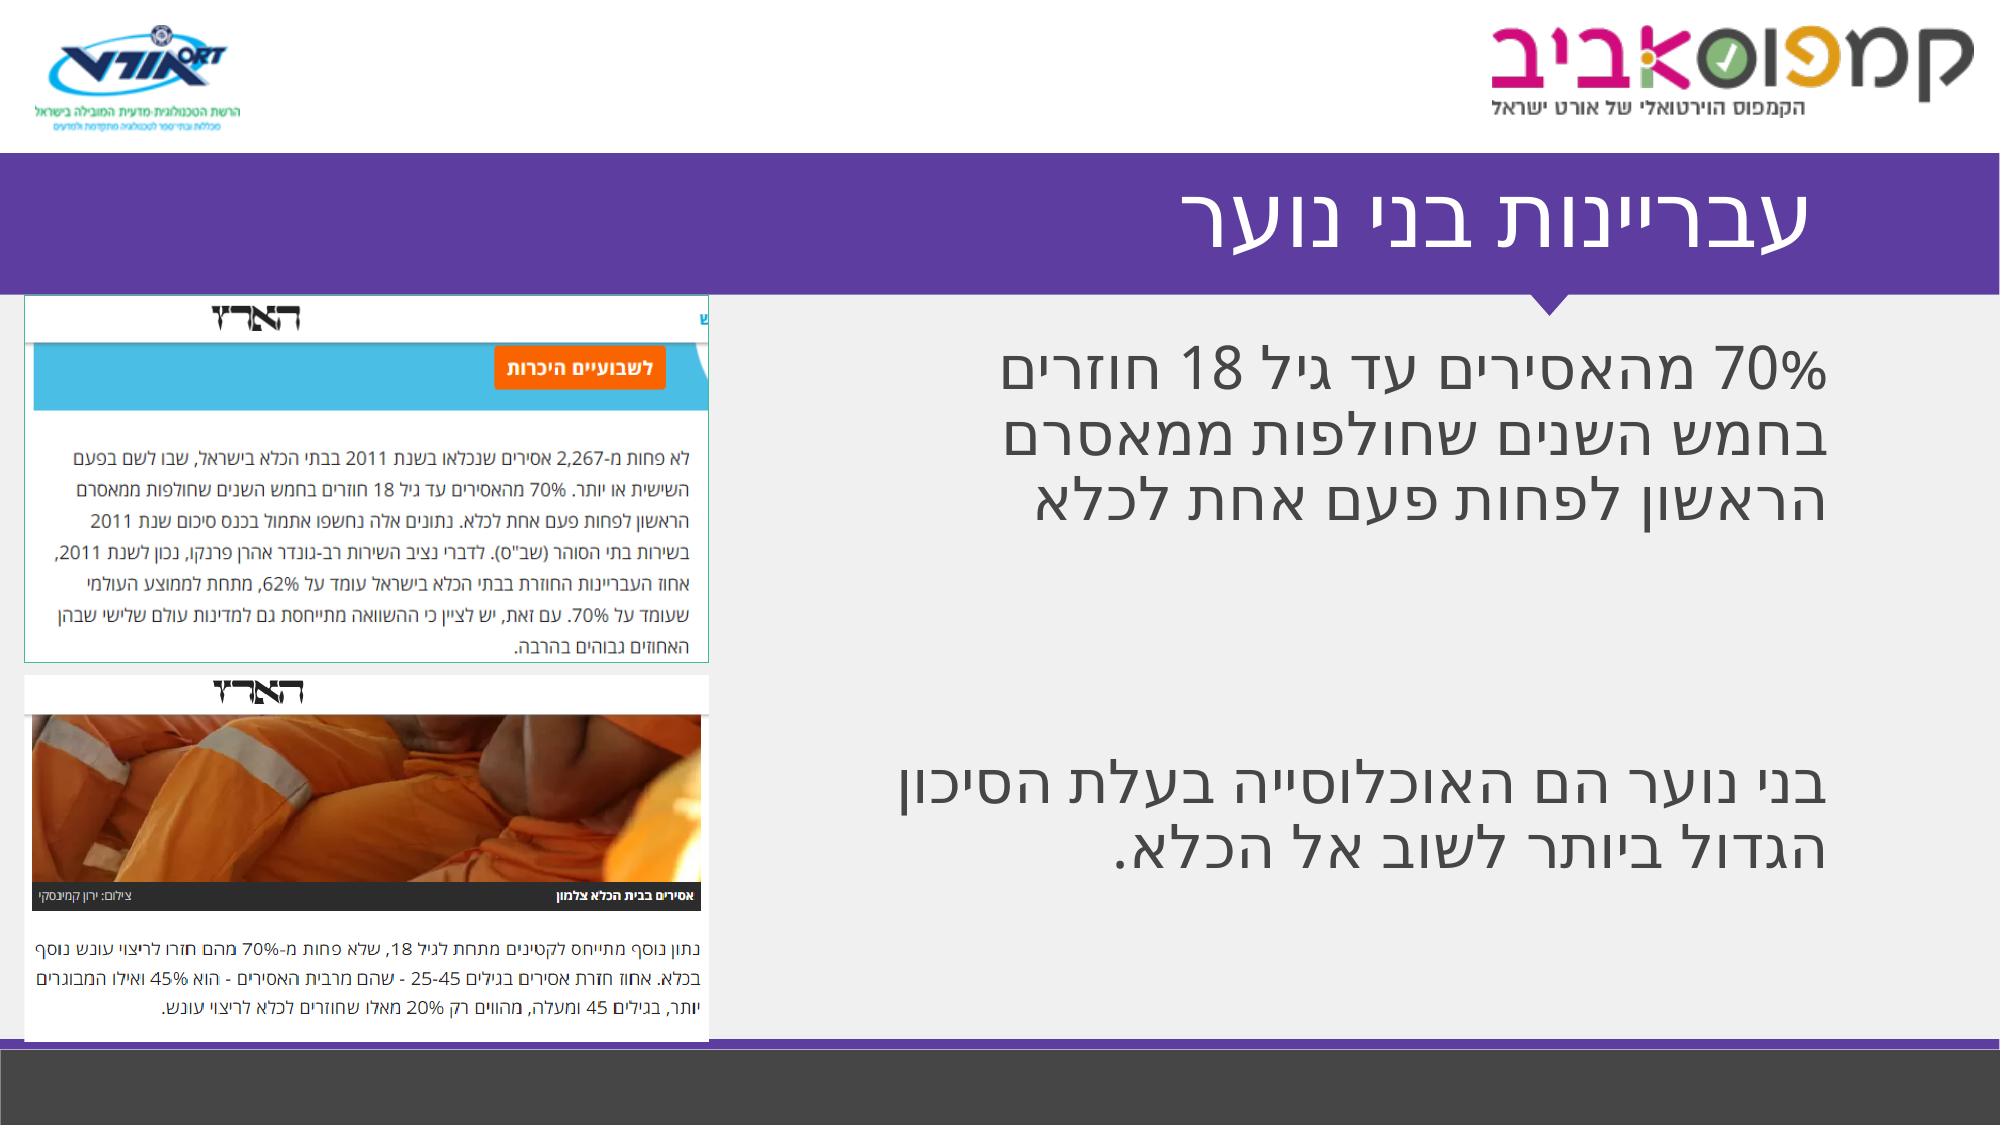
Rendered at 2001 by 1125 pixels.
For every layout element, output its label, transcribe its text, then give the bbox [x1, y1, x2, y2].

list 70% מהאסירים עד גיל 18 חוזרים בחמש השנים שחולפות ממאסרם הראשון לפחות פעם אחת לכלא בני נוער הם האוכלוסייה בעלת הסיכון הגדול ביותר לשוב אל הכלא. [893, 329, 1830, 1030]
picture [23, 295, 710, 663]
title עבריינות בני נוער [180, 36, 1830, 275]
picture [35, 25, 240, 132]
picture [1492, 25, 1974, 118]
picture [23, 675, 710, 1043]
